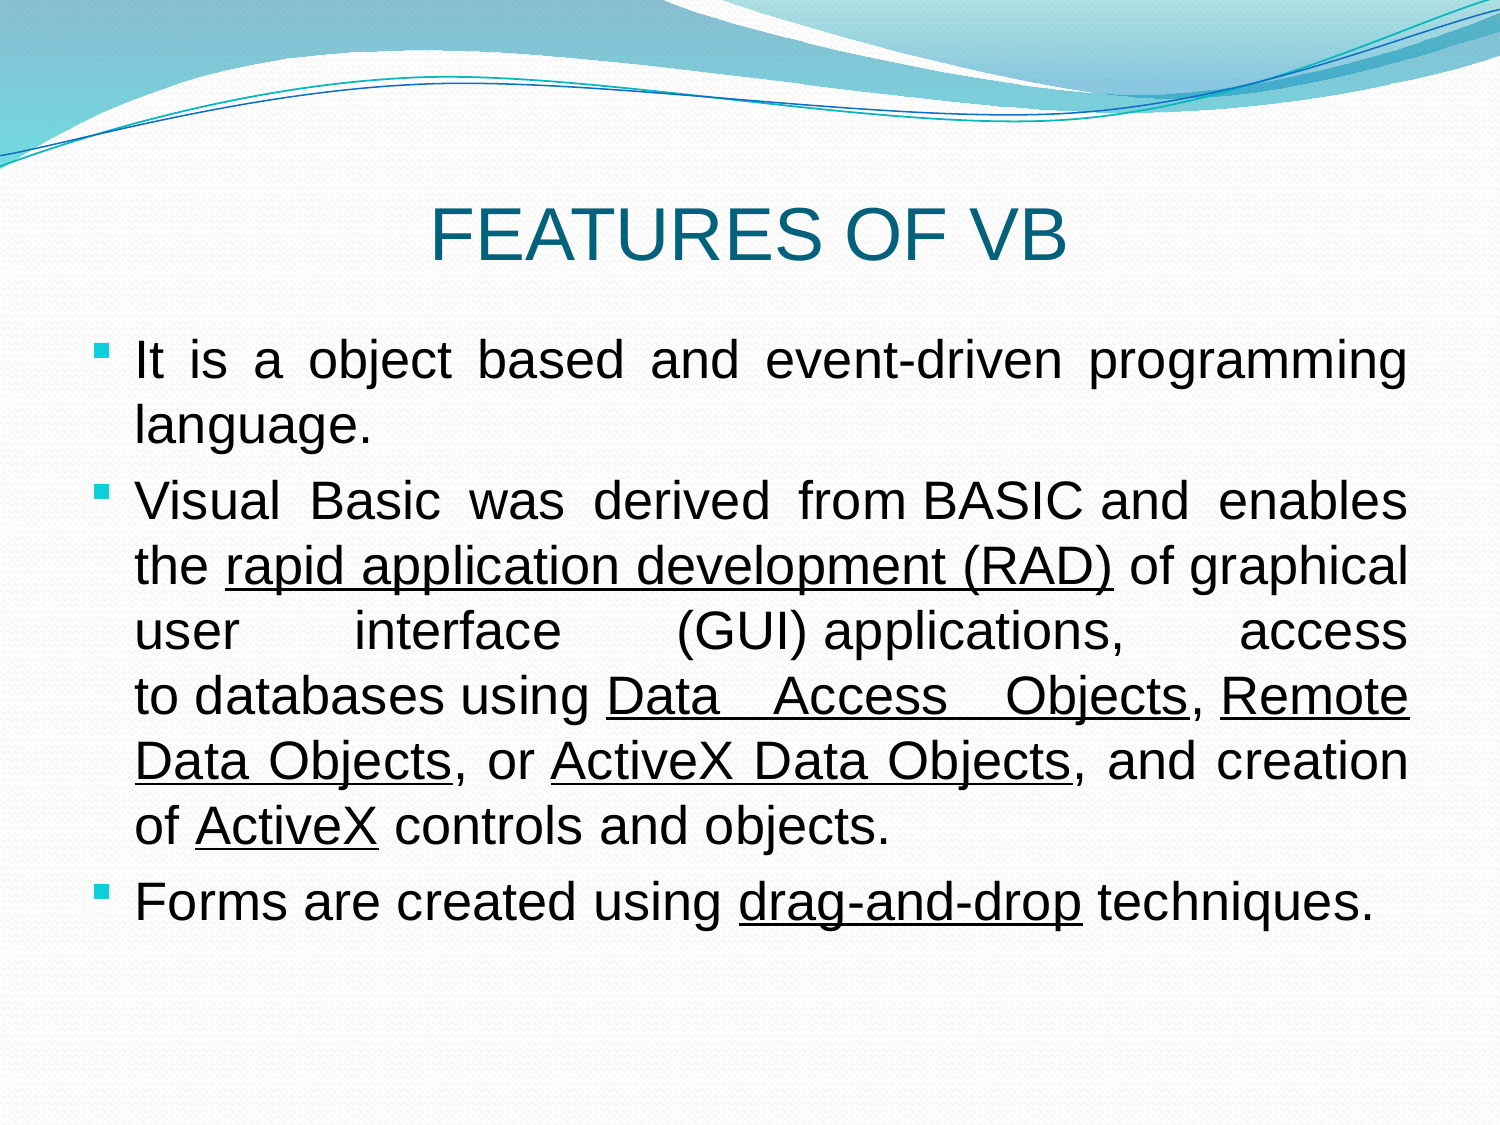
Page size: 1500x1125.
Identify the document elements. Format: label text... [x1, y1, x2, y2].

list It is a object based and event-driven programming language. Visual Basic was derived from BASIC and enables the rapid application development (RAD) of graphical user interface (GUI) applications, access to databases using Data Access Objects, Remote Data Objects, or ActiveX Data Objects, and creation of ActiveX controls and objects. Forms are created using drag-and-drop techniques. [75, 317, 1425, 1038]
title FEATURES OF VB [75, 115, 1425, 275]
